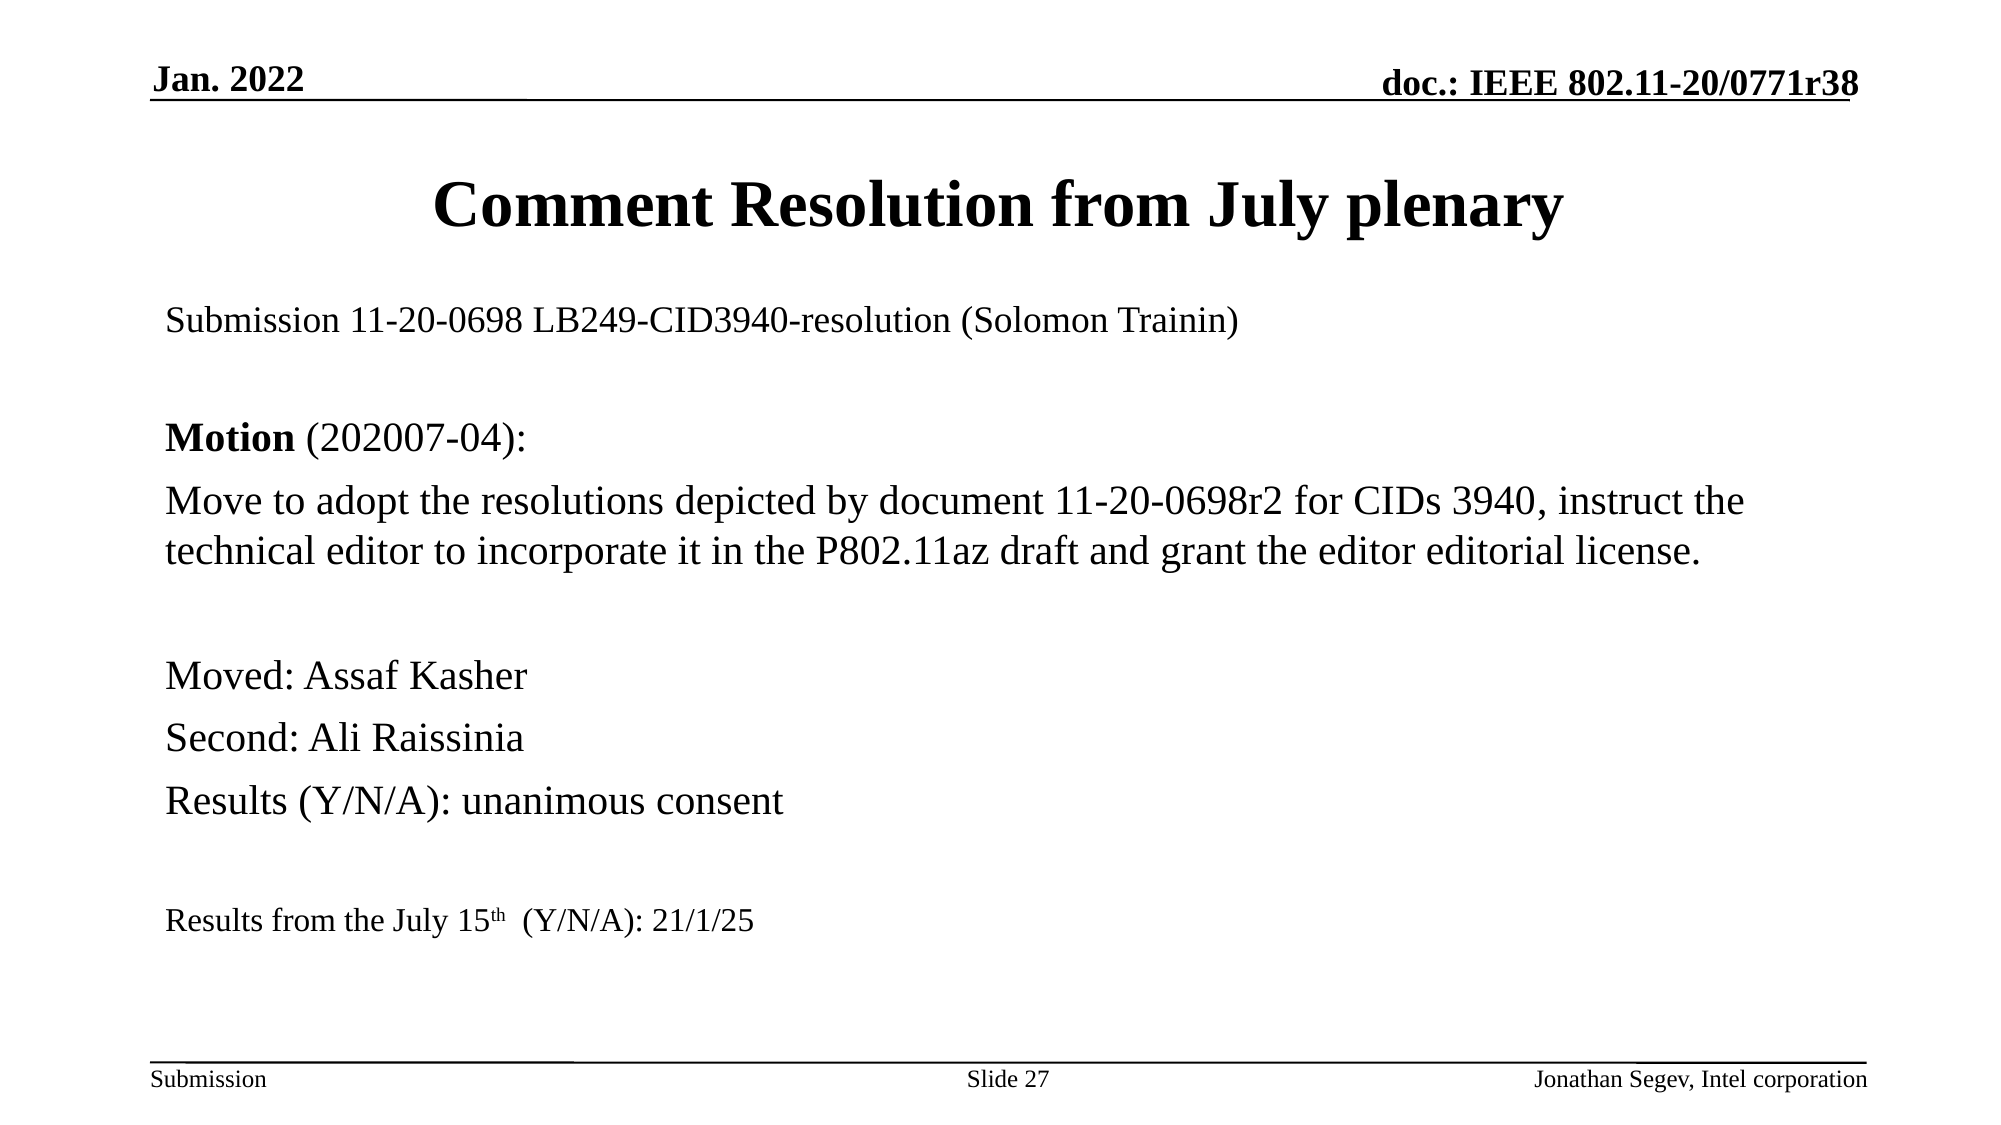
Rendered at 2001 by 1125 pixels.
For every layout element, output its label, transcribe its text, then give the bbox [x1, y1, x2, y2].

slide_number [152, 54, 563, 100]
slide_number Slide 27 [950, 1061, 1067, 1123]
title Comment Resolution from July plenary [149, 112, 1850, 286]
footer Jonathan Segev, Intel corporation [1171, 1061, 1869, 1093]
list Submission 11-20-0698 LB249-CID3940-resolution (Solomon Trainin) Motion (202007-04): Move to adopt the resolutions depicted by document 11-20-0698r2 for CIDs 3940, instruct the technical editor to incorporate it in the P802.11az draft and grant the editor editorial license. Moved: Assaf Kasher Second: Ali Raissinia Results (Y/N/A): unanimous consent Results from the July 15th (Y/N/A): 21/1/25 [149, 286, 1850, 1000]
